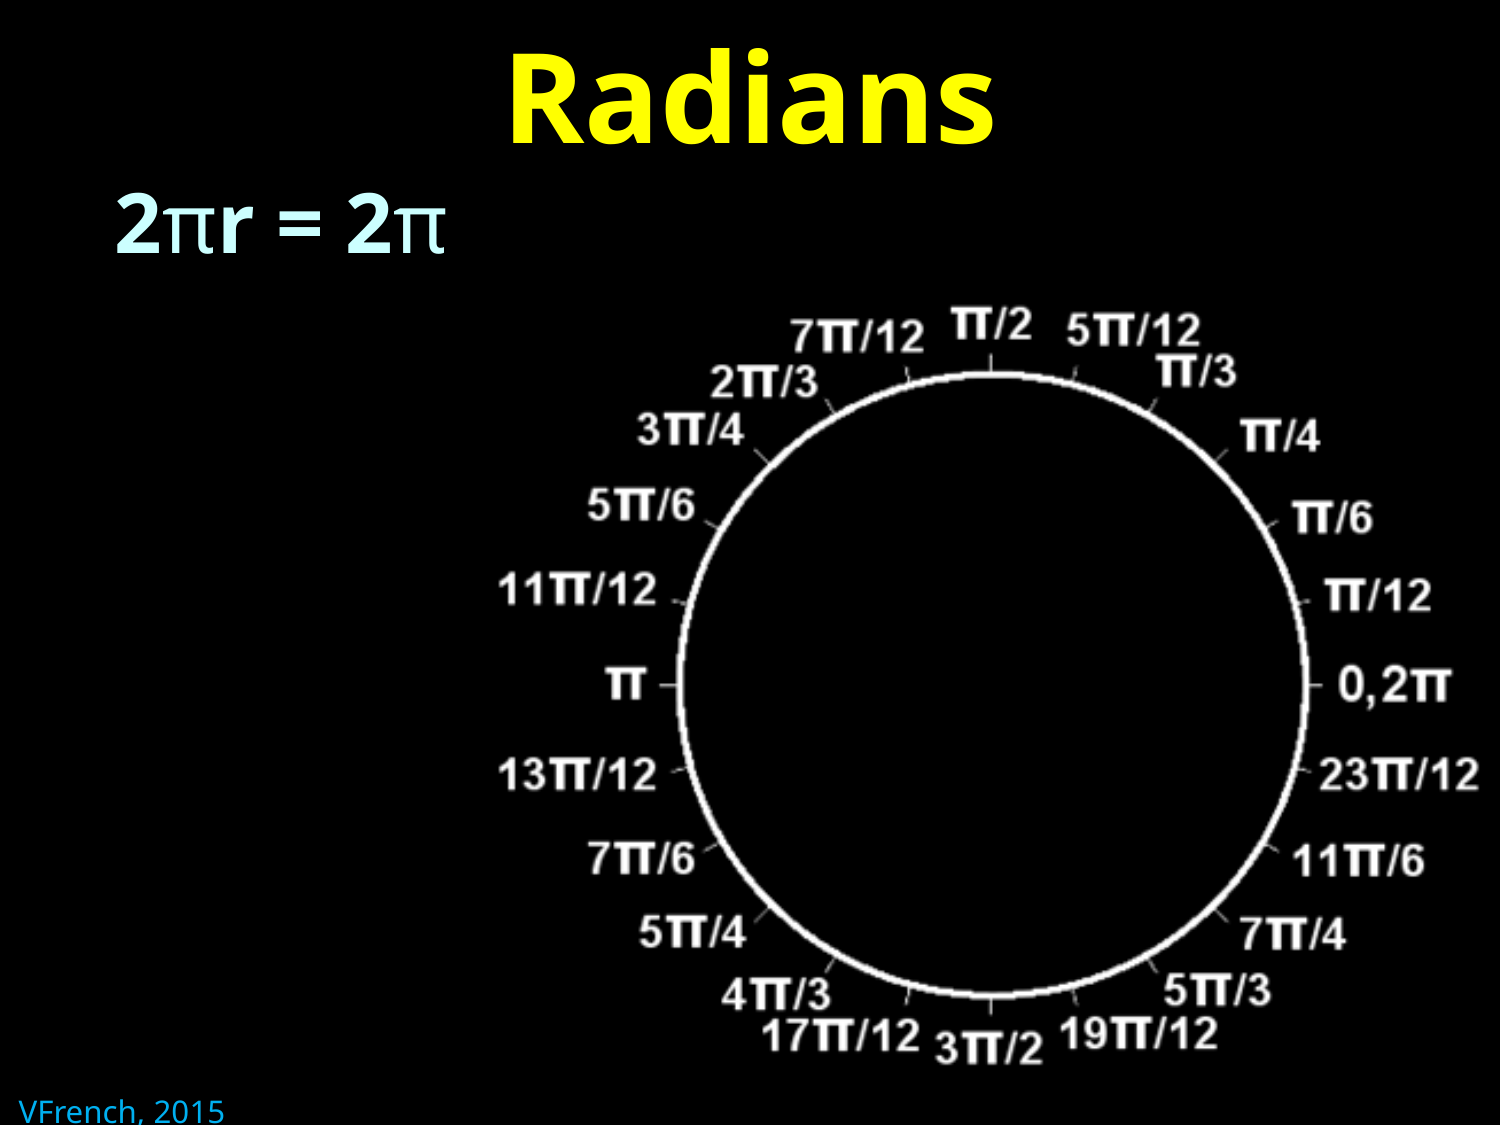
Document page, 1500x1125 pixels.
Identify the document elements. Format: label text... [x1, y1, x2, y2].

text_box VFrench, 2015 [3, 1084, 250, 1125]
title Radians [0, 0, 1500, 188]
picture [383, 262, 1500, 1125]
list 2πr = 2π [99, 162, 1400, 1088]
